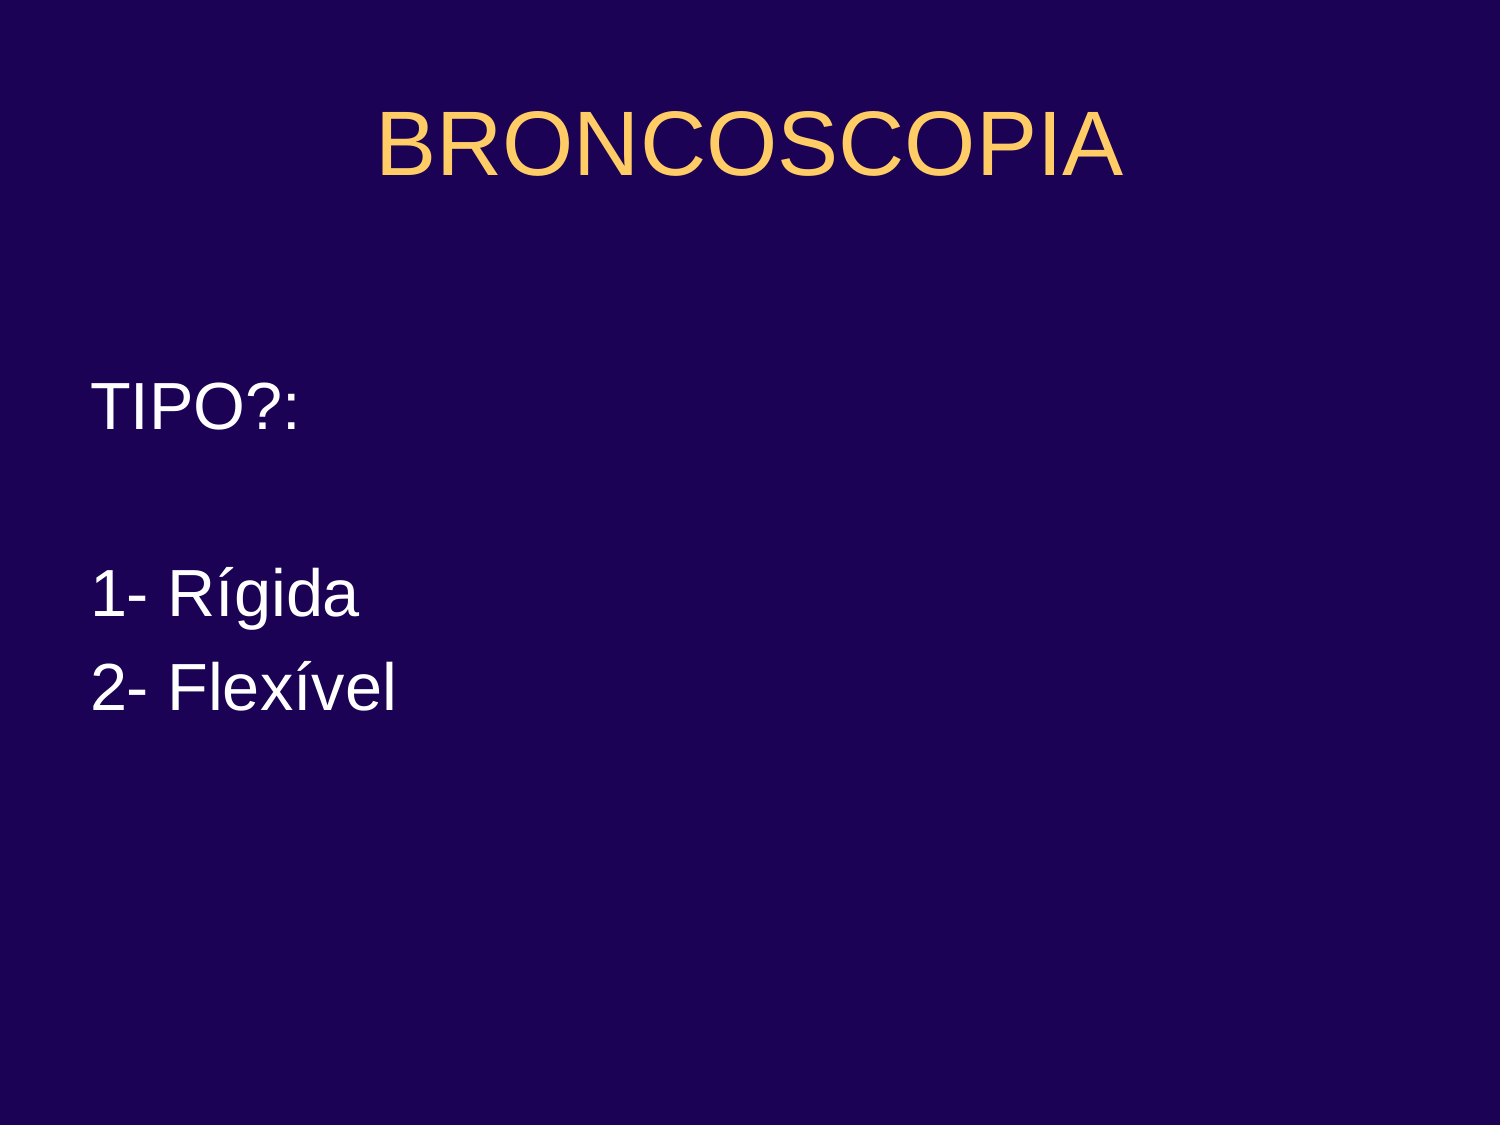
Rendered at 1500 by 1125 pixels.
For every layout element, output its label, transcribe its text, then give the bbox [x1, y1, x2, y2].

title BRONCOSCOPIA [75, 45, 1425, 233]
list TIPO?: 1- Rígida 2- Flexível [75, 262, 1425, 1005]
